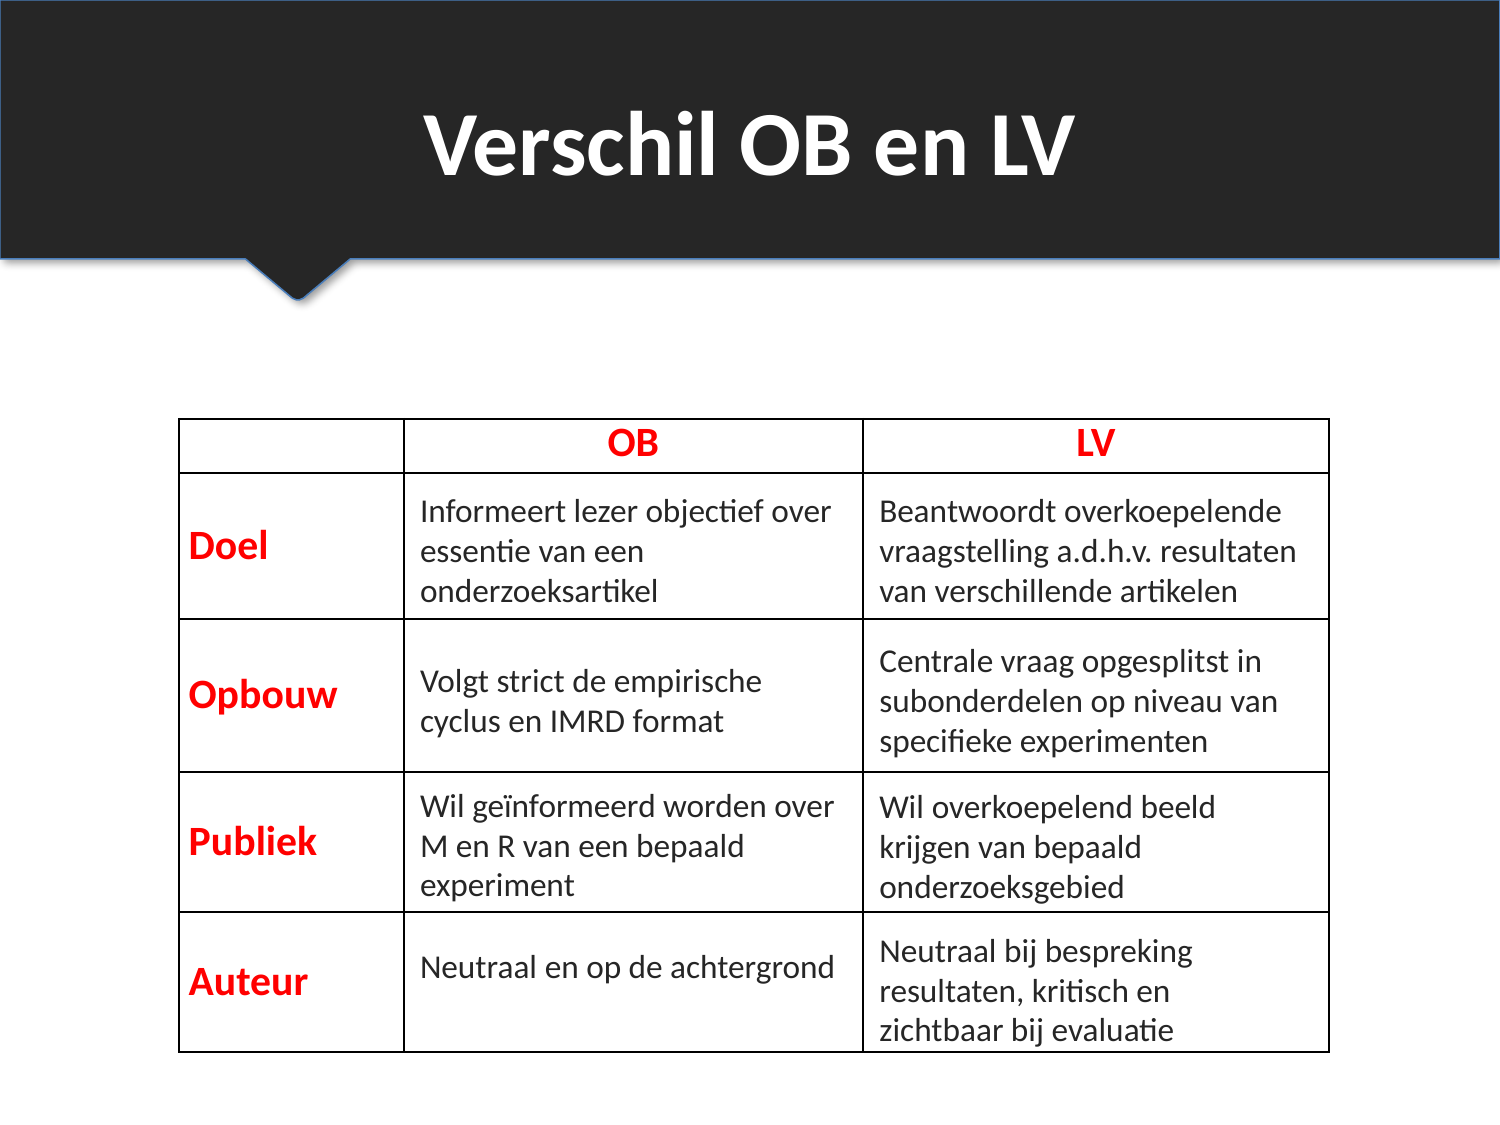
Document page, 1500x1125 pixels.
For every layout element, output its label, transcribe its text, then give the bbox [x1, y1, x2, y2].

table_cell [864, 620, 1328, 771]
table_cell [405, 773, 862, 911]
table_cell Auteur [180, 913, 403, 1051]
text_box Informeert lezer objectief over essentie van een onderzoeksartikel [405, 481, 856, 617]
text_box Beantwoordt overkoepelende vraagstelling a.d.h.v. resultaten van verschillende artikelen [864, 481, 1315, 617]
table_cell [864, 474, 1328, 618]
table_cell [405, 913, 862, 1051]
title Verschil OB en LV [75, 45, 1425, 233]
text_box Neutraal en op de achtergrond [405, 937, 856, 993]
text_box Neutraal bij bespreking resultaten, kritisch en zichtbaar bij evaluatie [864, 921, 1315, 1056]
table_cell Publiek [180, 773, 403, 911]
text_box Wil geïnformeerd worden over M en R van een bepaald experiment [405, 776, 856, 911]
text_box Centrale vraag opgesplitst in subonderdelen op niveau van specifieke experimenten [864, 631, 1315, 767]
text_box Volgt strict de empirische cyclus en IMRD format [405, 651, 856, 747]
table_cell Opbouw [180, 620, 403, 771]
table_header LV [864, 420, 1328, 472]
table_cell [864, 913, 1328, 1051]
table_cell Doel [180, 474, 403, 618]
table_cell [864, 773, 1328, 911]
text_box Wil overkoepelend beeld krijgen van bepaald onderzoeksgebied [864, 778, 1315, 913]
table_header [180, 420, 403, 472]
table_header OB [405, 420, 862, 472]
table_cell [405, 620, 862, 771]
table_cell [405, 474, 862, 618]
